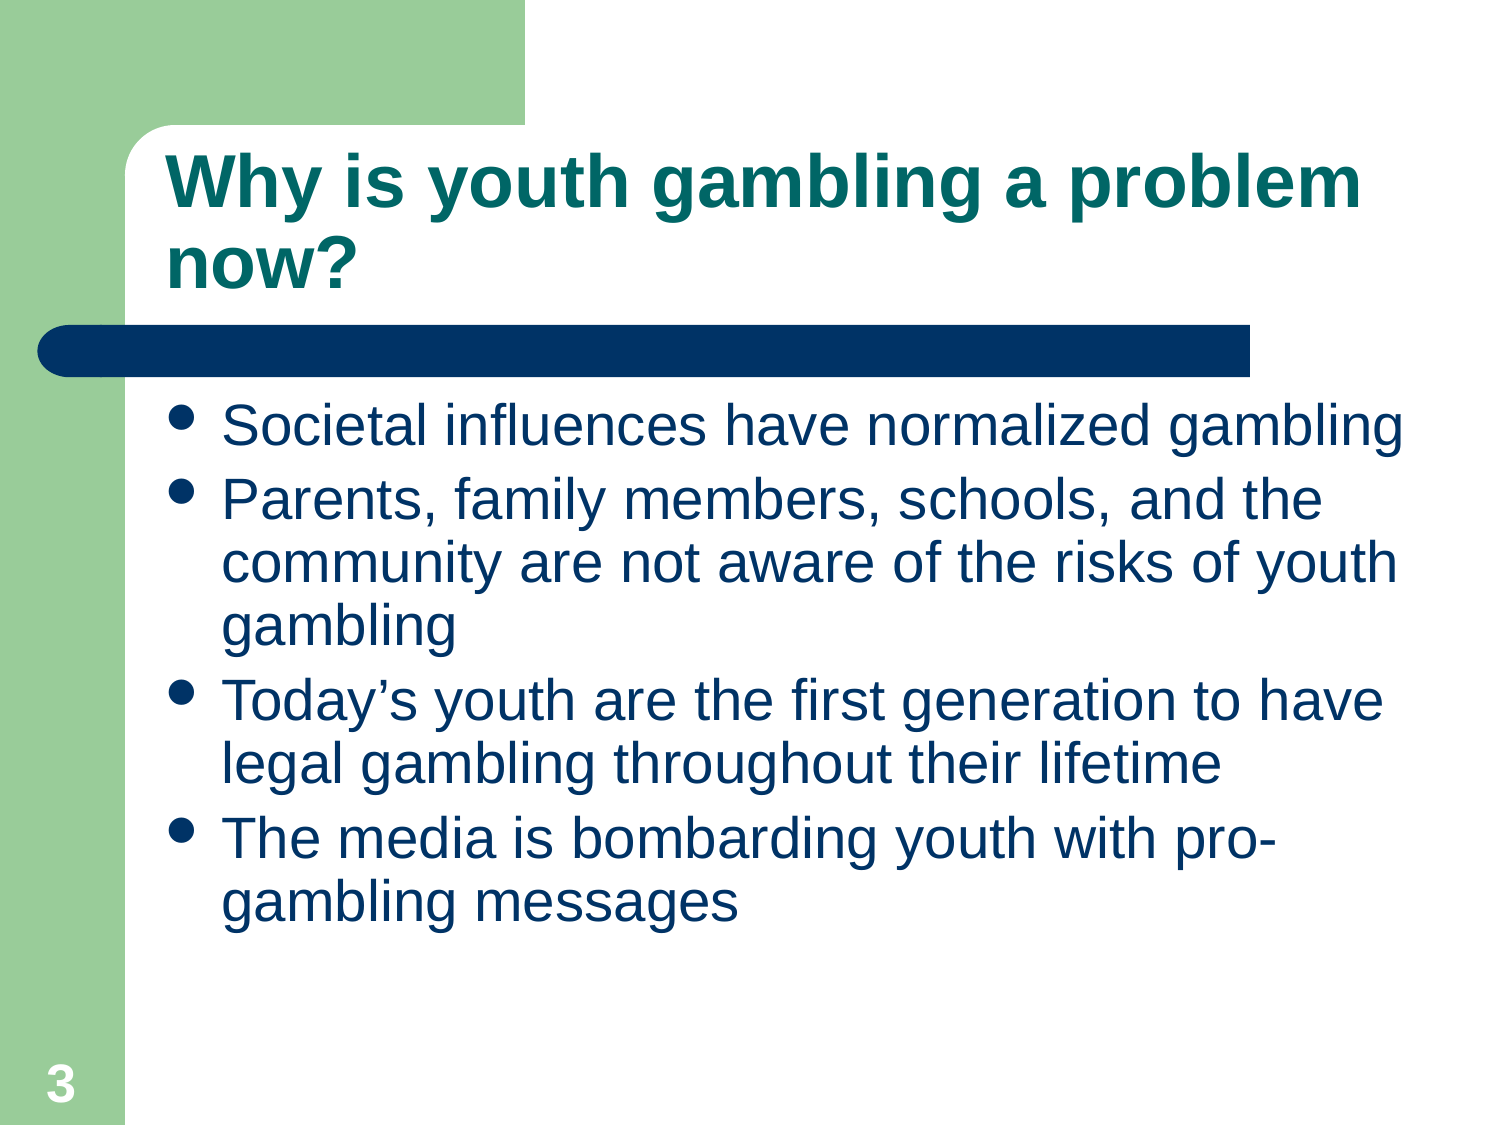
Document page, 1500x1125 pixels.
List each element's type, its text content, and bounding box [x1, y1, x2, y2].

list Societal influences have normalized gambling Parents, family members, schools, and the community are not aware of the risks of youth gambling Today’s youth are the first generation to have legal gambling throughout their lifetime The media is bombarding youth with pro-gambling messages [149, 387, 1463, 1001]
slide_number 3 [13, 1040, 111, 1122]
title Why is youth gambling a problem now? [149, 124, 1463, 313]
